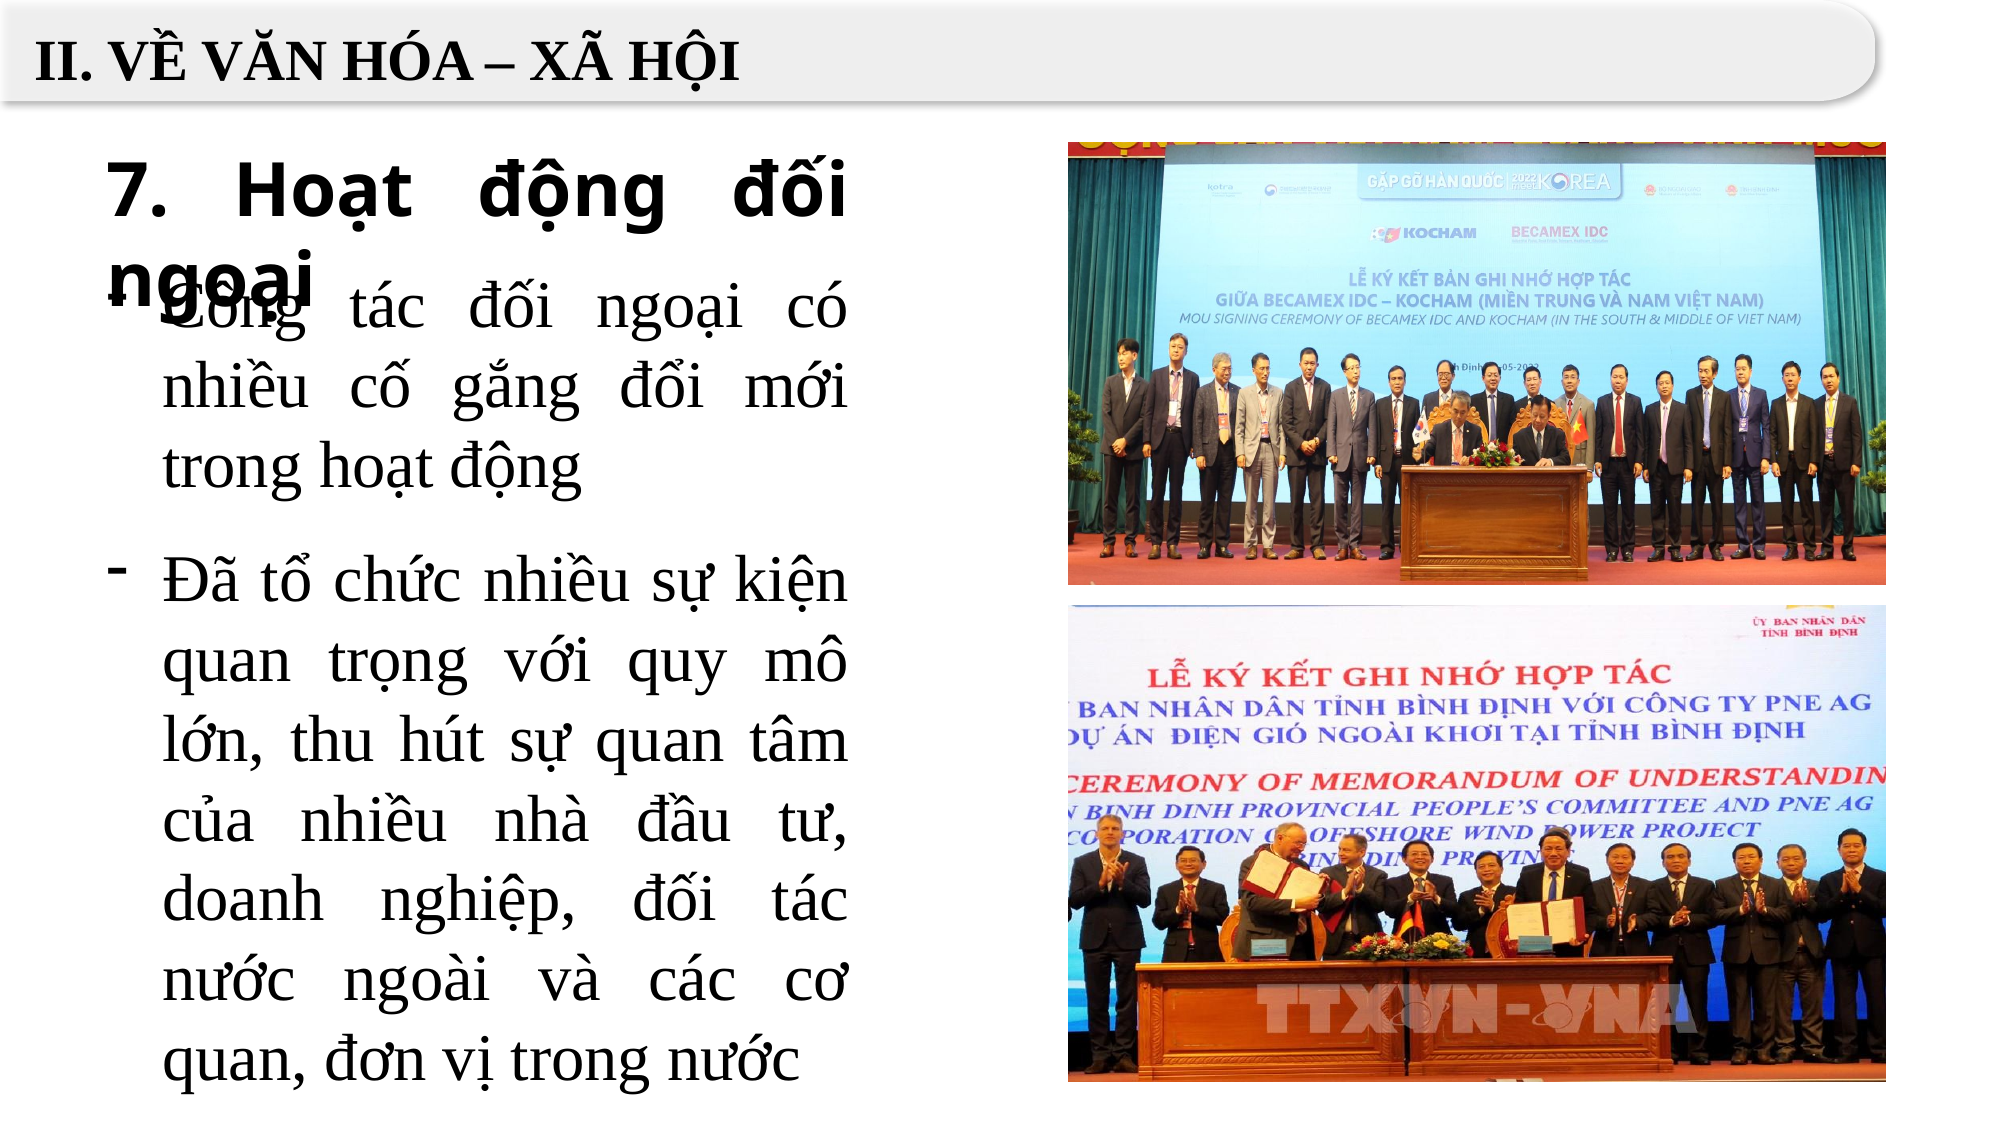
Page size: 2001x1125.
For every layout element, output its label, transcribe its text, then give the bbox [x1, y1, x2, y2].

text_box Công tác đối ngoại có nhiều cố gắng đổi mới trong hoạt động Đã tổ chức nhiều sự kiện quan trọng với quy mô lớn, thu hút sự quan tâm của nhiều nhà đầu tư, doanh nghiệp, đối tác nước ngoài và các cơ quan, đơn vị trong nước [91, 330, 864, 1102]
text_box 7. Hoạt động đối ngoại [91, 134, 864, 330]
picture [1068, 142, 1886, 585]
text_box [0, 0, 1864, 103]
picture [1068, 605, 1886, 1082]
text_box II. VỀ VĂN HÓA – XÃ HỘI [19, 15, 1909, 100]
